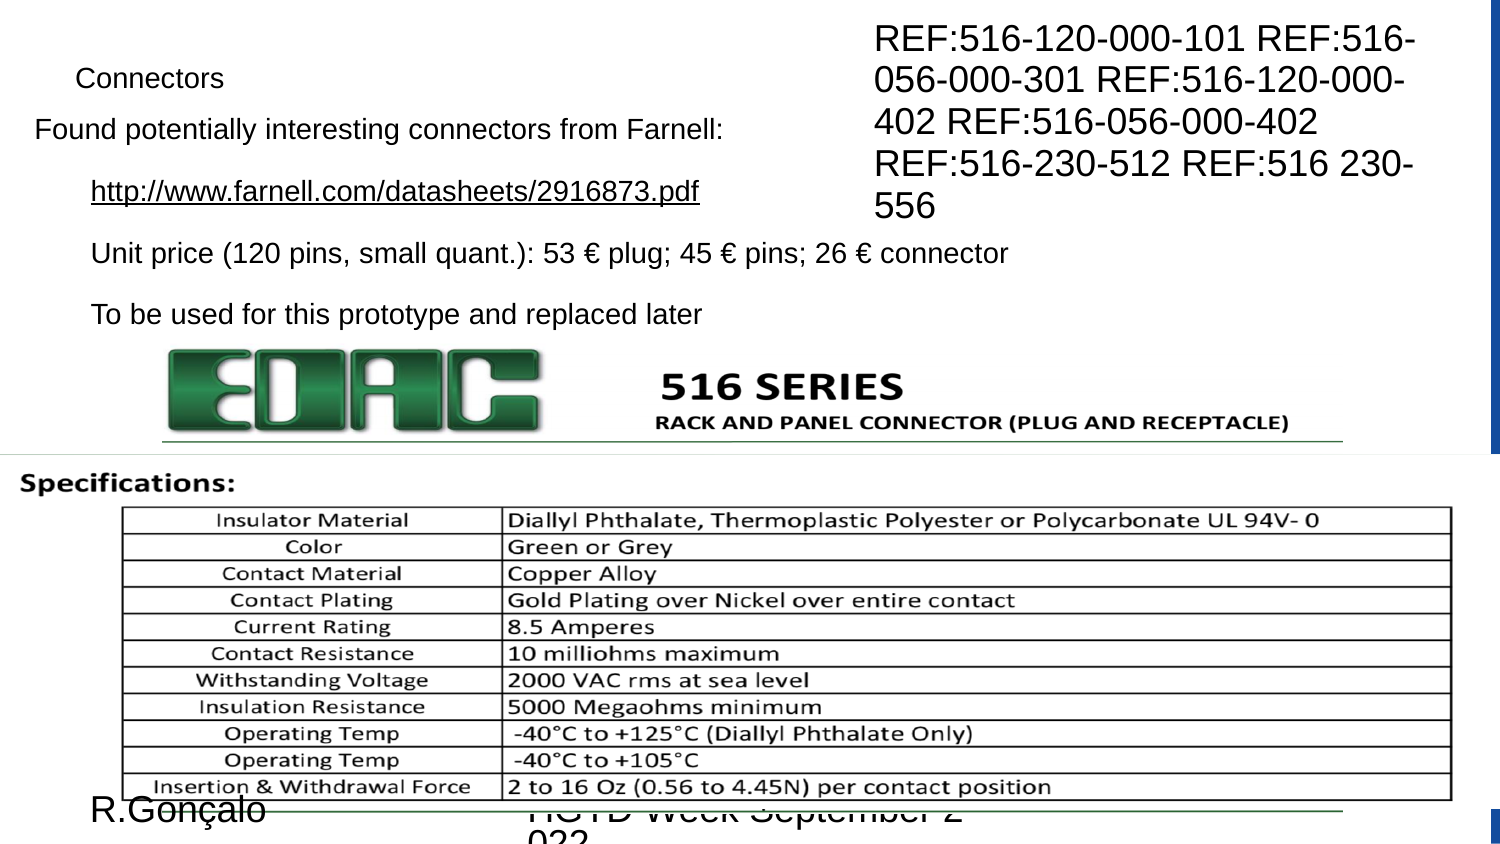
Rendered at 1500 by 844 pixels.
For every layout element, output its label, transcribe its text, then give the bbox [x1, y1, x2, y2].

text_box REF:516-120-000-101 REF:516-056-000-301 REF:516-120-000-402 REF:516-056-000-402 REF:516-230-512 REF:516 230-556 [866, 10, 1448, 235]
list Found potentially interesting connectors from Farnell: http://www.farnell.com/datasheets/2916873.pdf Unit price (120 pins, small quant.): 53 € plug; 45 € pins; 26 € connector To be used for this prototype and replaced later [33, 113, 1426, 334]
title Connectors [74, 33, 866, 113]
picture [0, 342, 1500, 814]
footer HGTD Week September 2022 [512, 814, 988, 827]
slide_number R.Gonçalo [75, 809, 425, 827]
